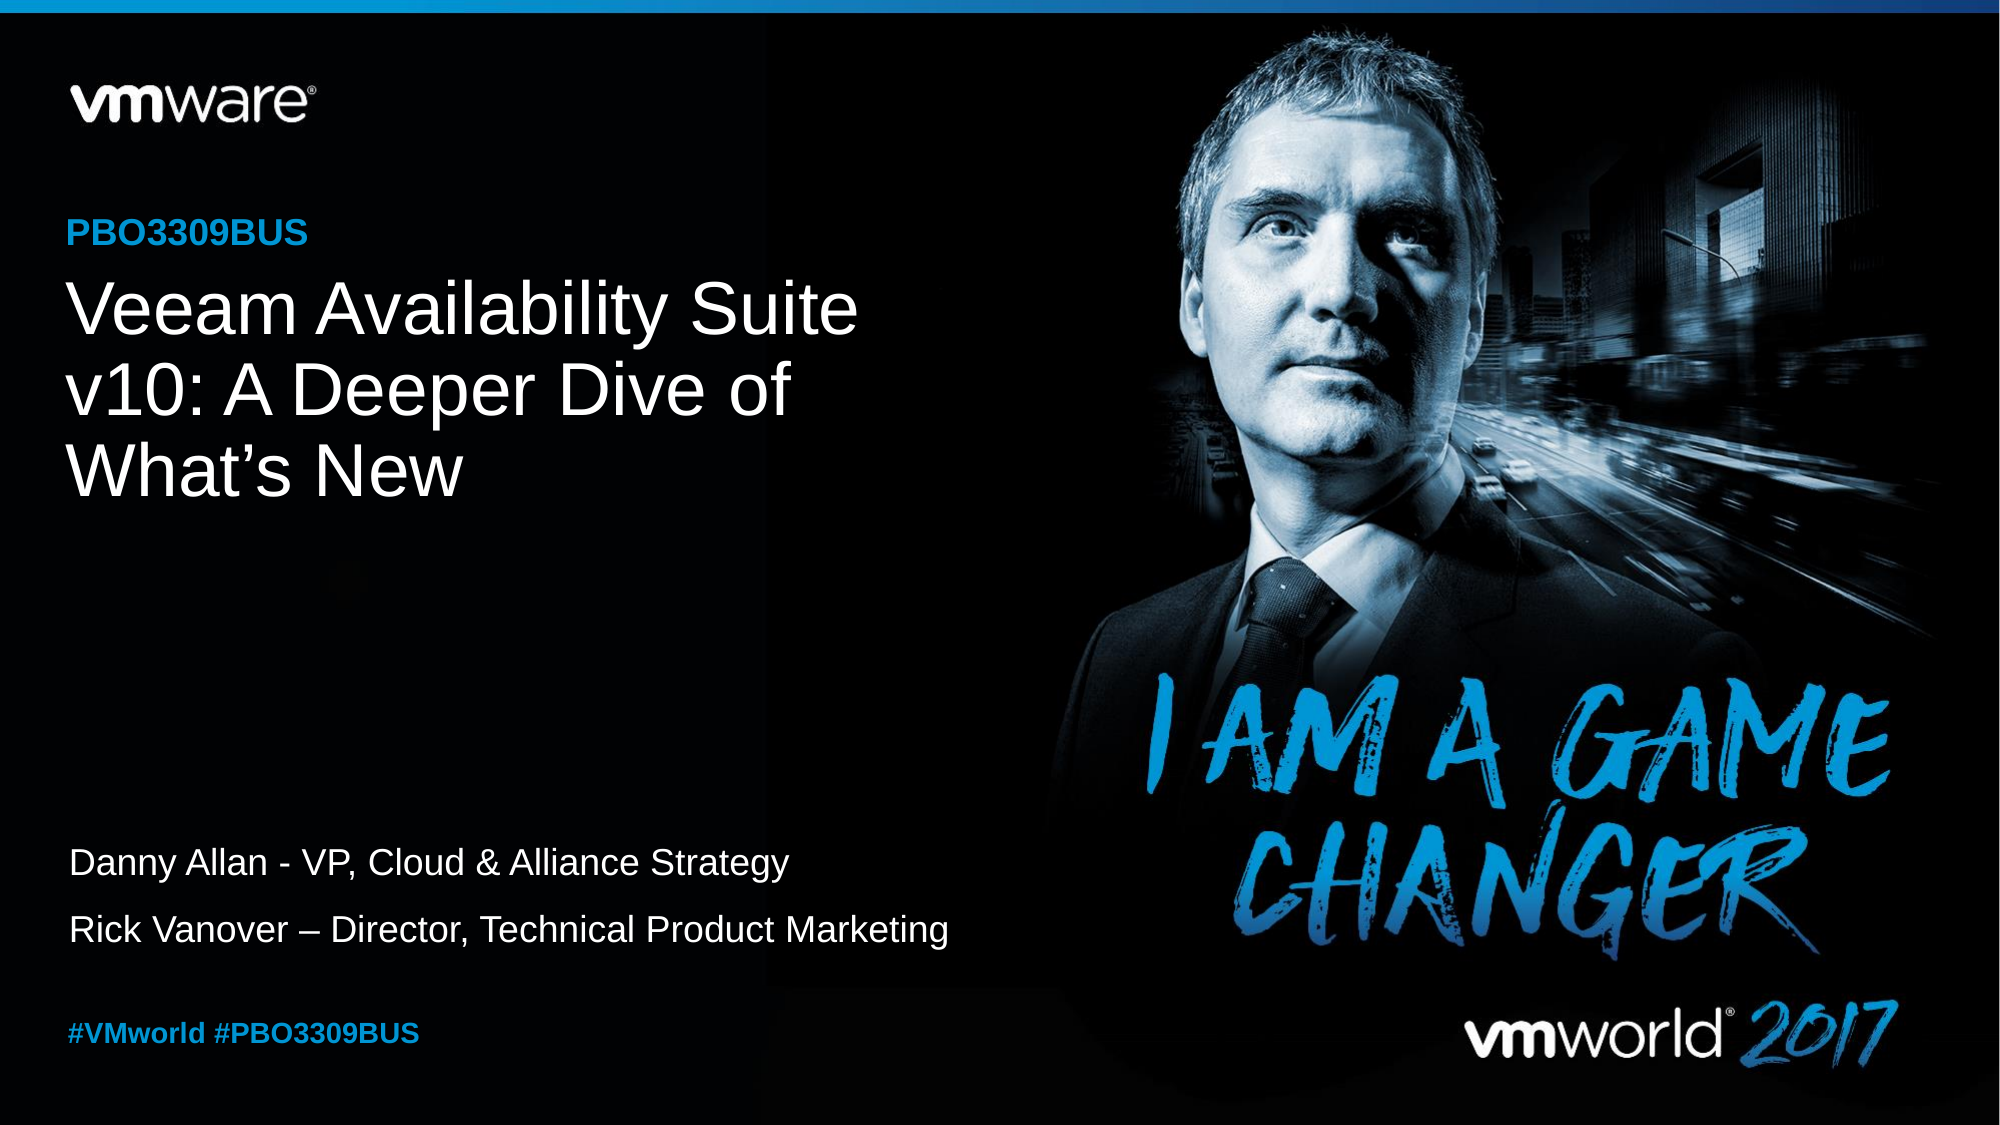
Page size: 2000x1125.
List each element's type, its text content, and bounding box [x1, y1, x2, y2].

title Veeam Availability Suite v10: A Deeper Dive of What’s New [65, 269, 943, 808]
list PBO3309BUS [65, 197, 666, 254]
picture [0, 0, 2000, 1125]
subtitle Danny Allan - VP, Cloud & Alliance Strategy Rick Vanover – Director, Technical Product Marketing [68, 827, 969, 950]
list #VMworld #PBO3309BUS [67, 968, 627, 1049]
